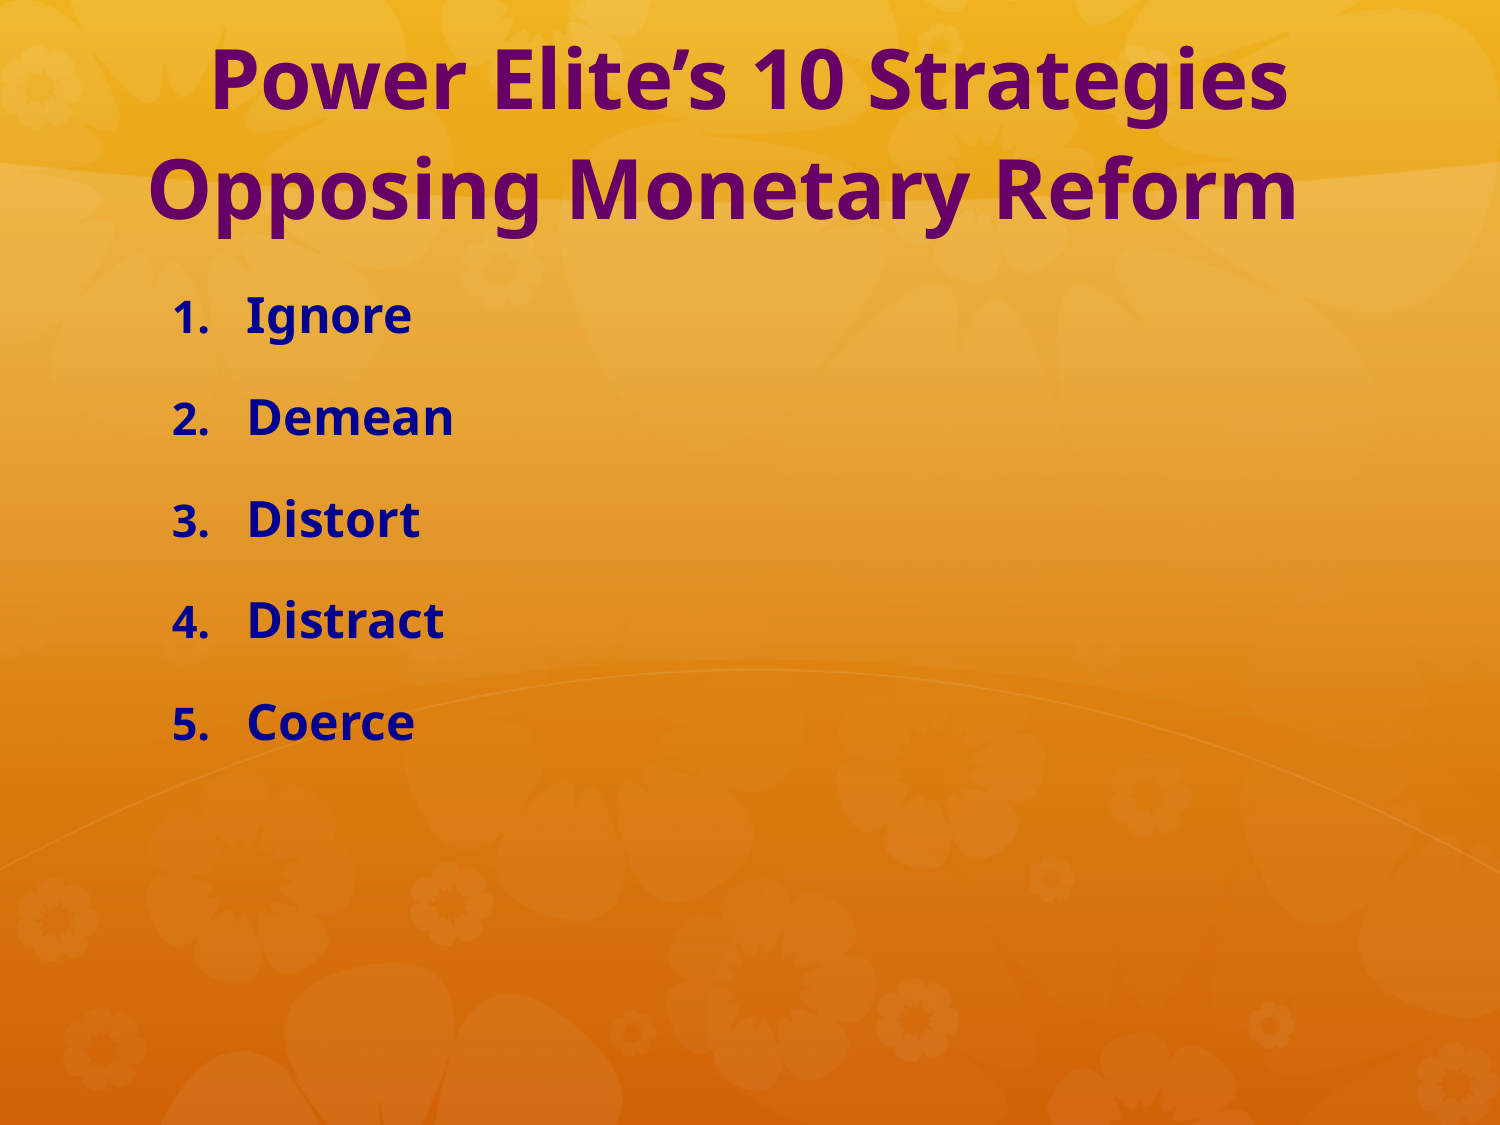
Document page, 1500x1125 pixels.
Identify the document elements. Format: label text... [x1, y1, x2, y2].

picture [0, 0, 1500, 1125]
list Ignore Demean Distort Distract Coerce [156, 276, 1344, 967]
title Power Elite’s 10 Strategies Opposing Monetary Reform [127, 0, 1372, 277]
